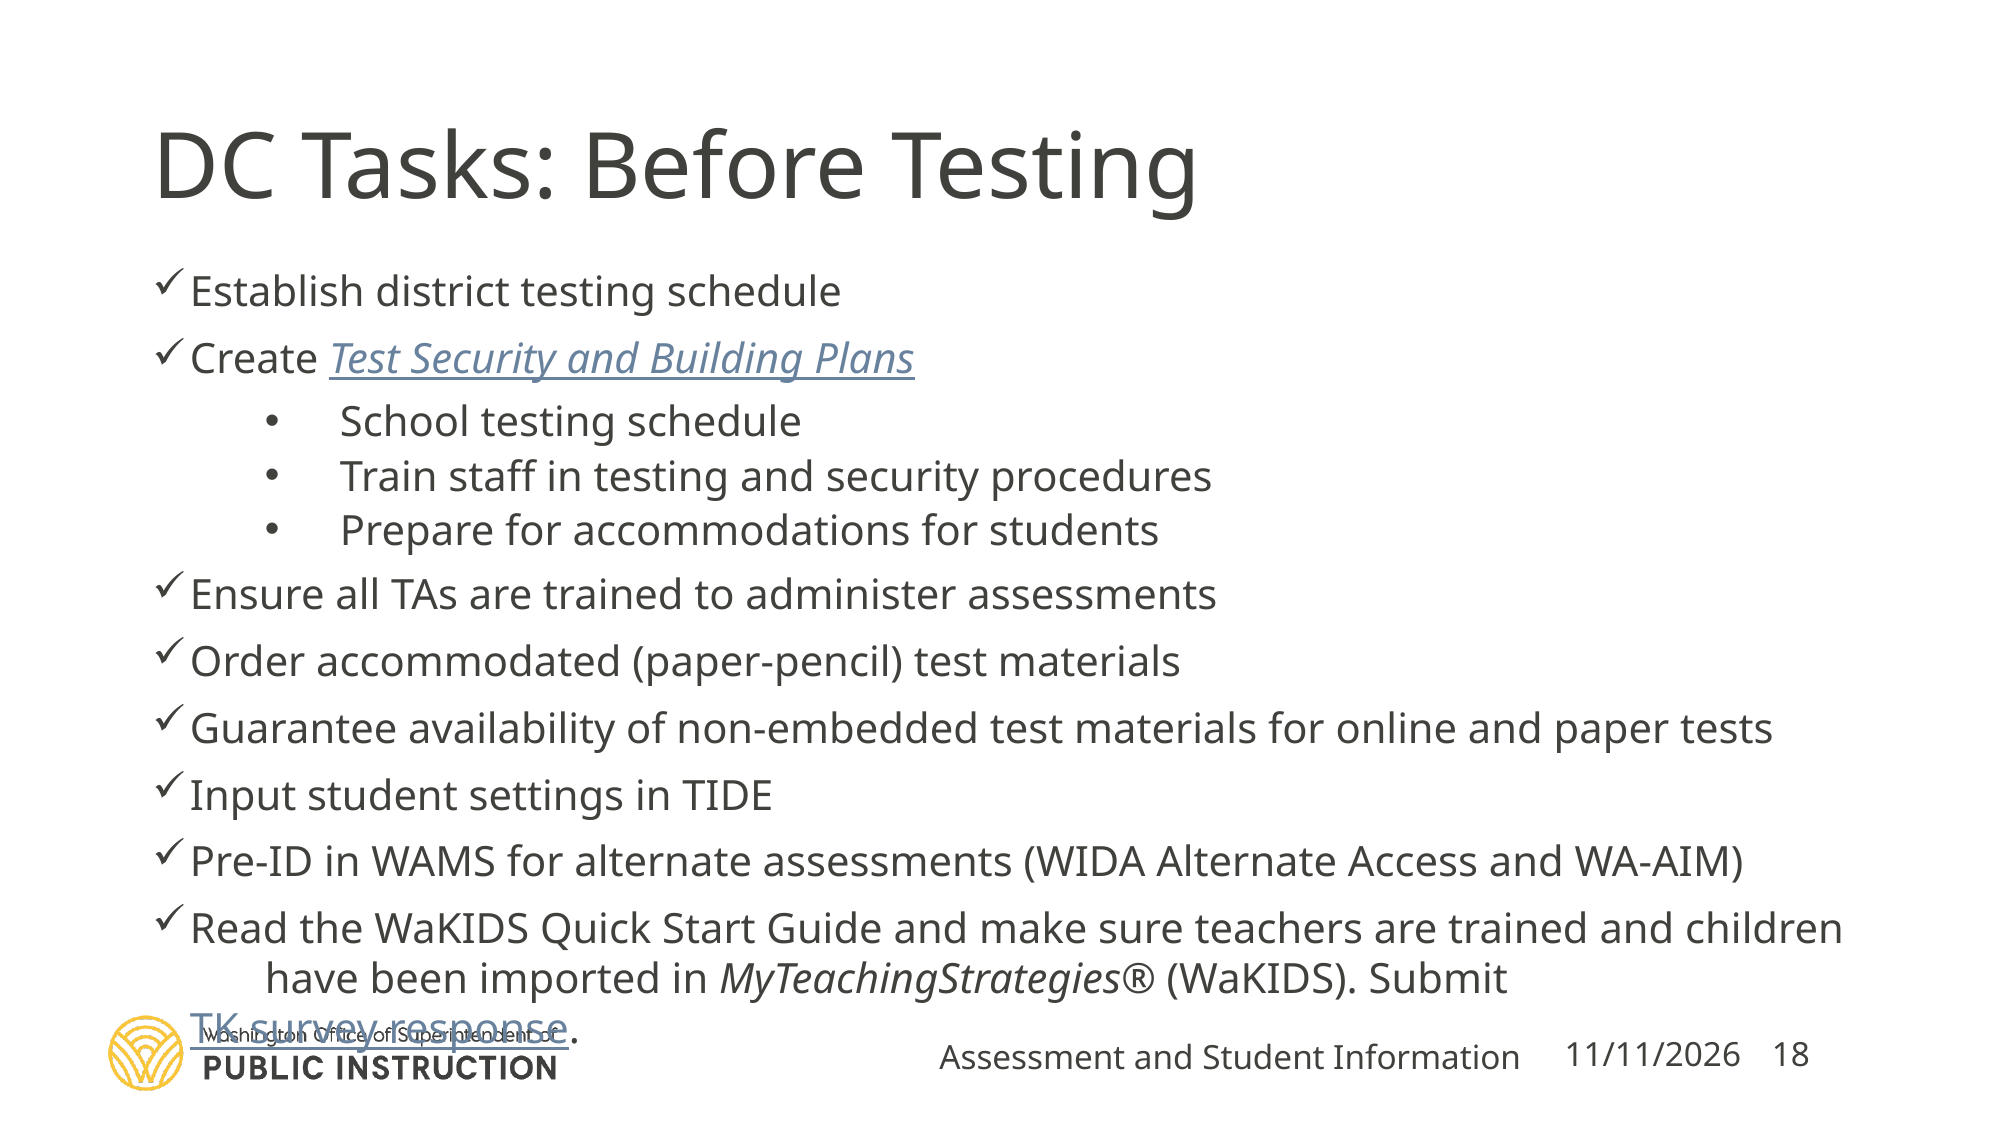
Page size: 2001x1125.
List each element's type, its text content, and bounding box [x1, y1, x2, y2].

picture [108, 1015, 558, 1091]
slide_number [1537, 1025, 1779, 1086]
footer Assessment and Student Information [582, 1025, 1537, 1086]
list Establish district testing schedule Create Test Security and Building Plans School testing schedule Train staff in testing and security procedures Prepare for accommodations for students Ensure all TAs are trained to administer assessments Order accommodated (paper-pencil) test materials Guarantee availability of non-embedded test materials for online and paper tests Input student settings in TIDE Pre-ID in WAMS for alternate assessments (WIDA Alternate Access and WA-AIM) Read the WaKIDS Quick Start Guide and make sure teachers are trained and children have been imported in MyTeachingStrategies® (WaKIDS). Submit TK survey response. [137, 257, 1891, 998]
title DC Tasks: Before Testing [137, 59, 1863, 257]
slide_number 18 [1779, 1025, 1863, 1086]
